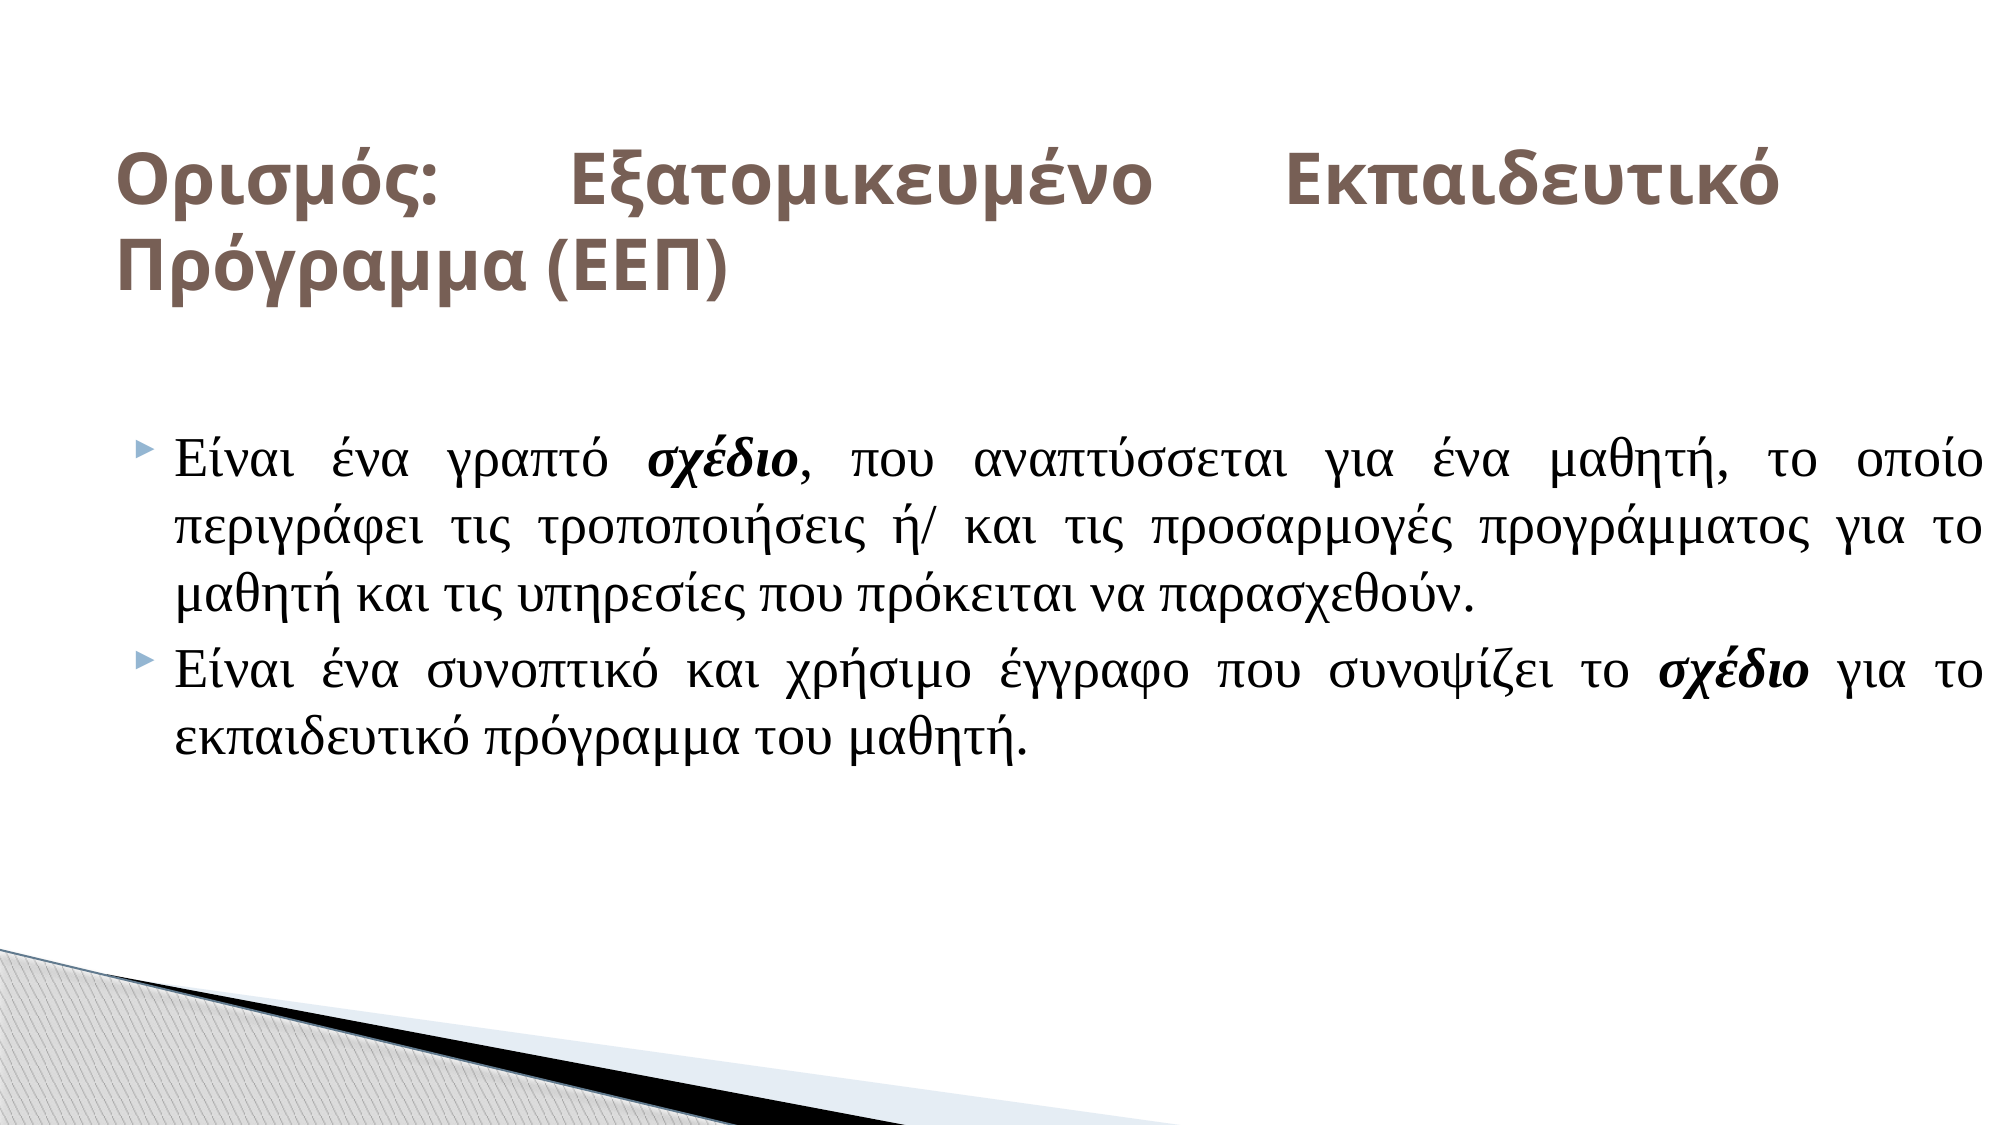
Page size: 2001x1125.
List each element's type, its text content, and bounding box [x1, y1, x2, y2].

title Ορισμός: Εξατομικευμένο Εκπαιδευτικό Πρόγραμμα (ΕΕΠ) [99, 125, 1798, 313]
list Είναι ένα γραπτό σχέδιο, που αναπτύσσεται για ένα μαθητή, το οποίο περιγράφει τις τροποποιήσεις ή/ και τις προσαρμογές προγράμματος για το μαθητή και τις υπηρεσίες που πρόκειται να παρασχεθούν. Είναι ένα συνοπτικό και χρήσιμο έγγραφο που συνοψίζει το σχέδιο για το εκπαιδευτικό πρόγραμμα του μαθητή. [99, 412, 2000, 1088]
